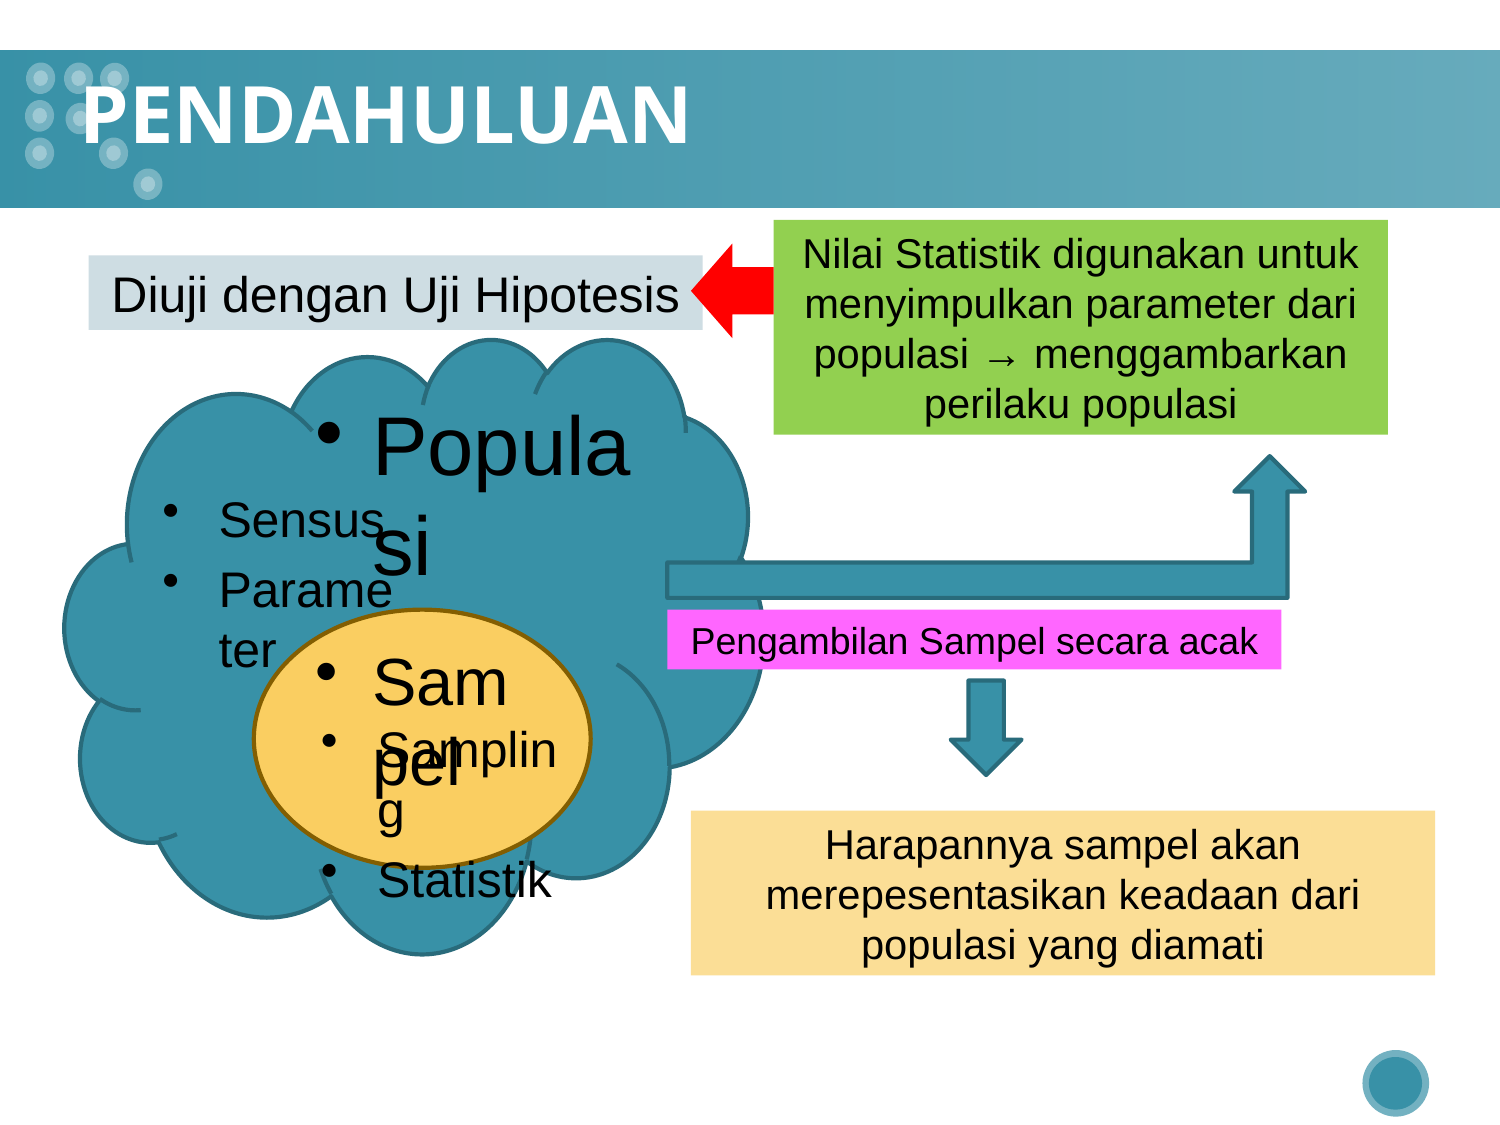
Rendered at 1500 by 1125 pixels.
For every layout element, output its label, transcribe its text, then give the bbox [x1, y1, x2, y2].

text_box [769, 454, 1308, 600]
text_box Nilai Statistik digunakan untuk menyimpulkan parameter dari populasi → menggambarkan perilaku populasi [773, 219, 1388, 435]
text_box [948, 678, 1024, 778]
text_box Harapannya sampel akan merepesentasikan keadaan dari populasi yang diamati [690, 810, 1436, 976]
title PENDAHULUAN [64, 30, 1416, 193]
text_box [690, 243, 774, 336]
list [64, 337, 764, 953]
text_box Pengambilan Sampel secara acak [769, 609, 1282, 670]
text_box Diuji dengan Uji Hipotesis [88, 255, 703, 330]
